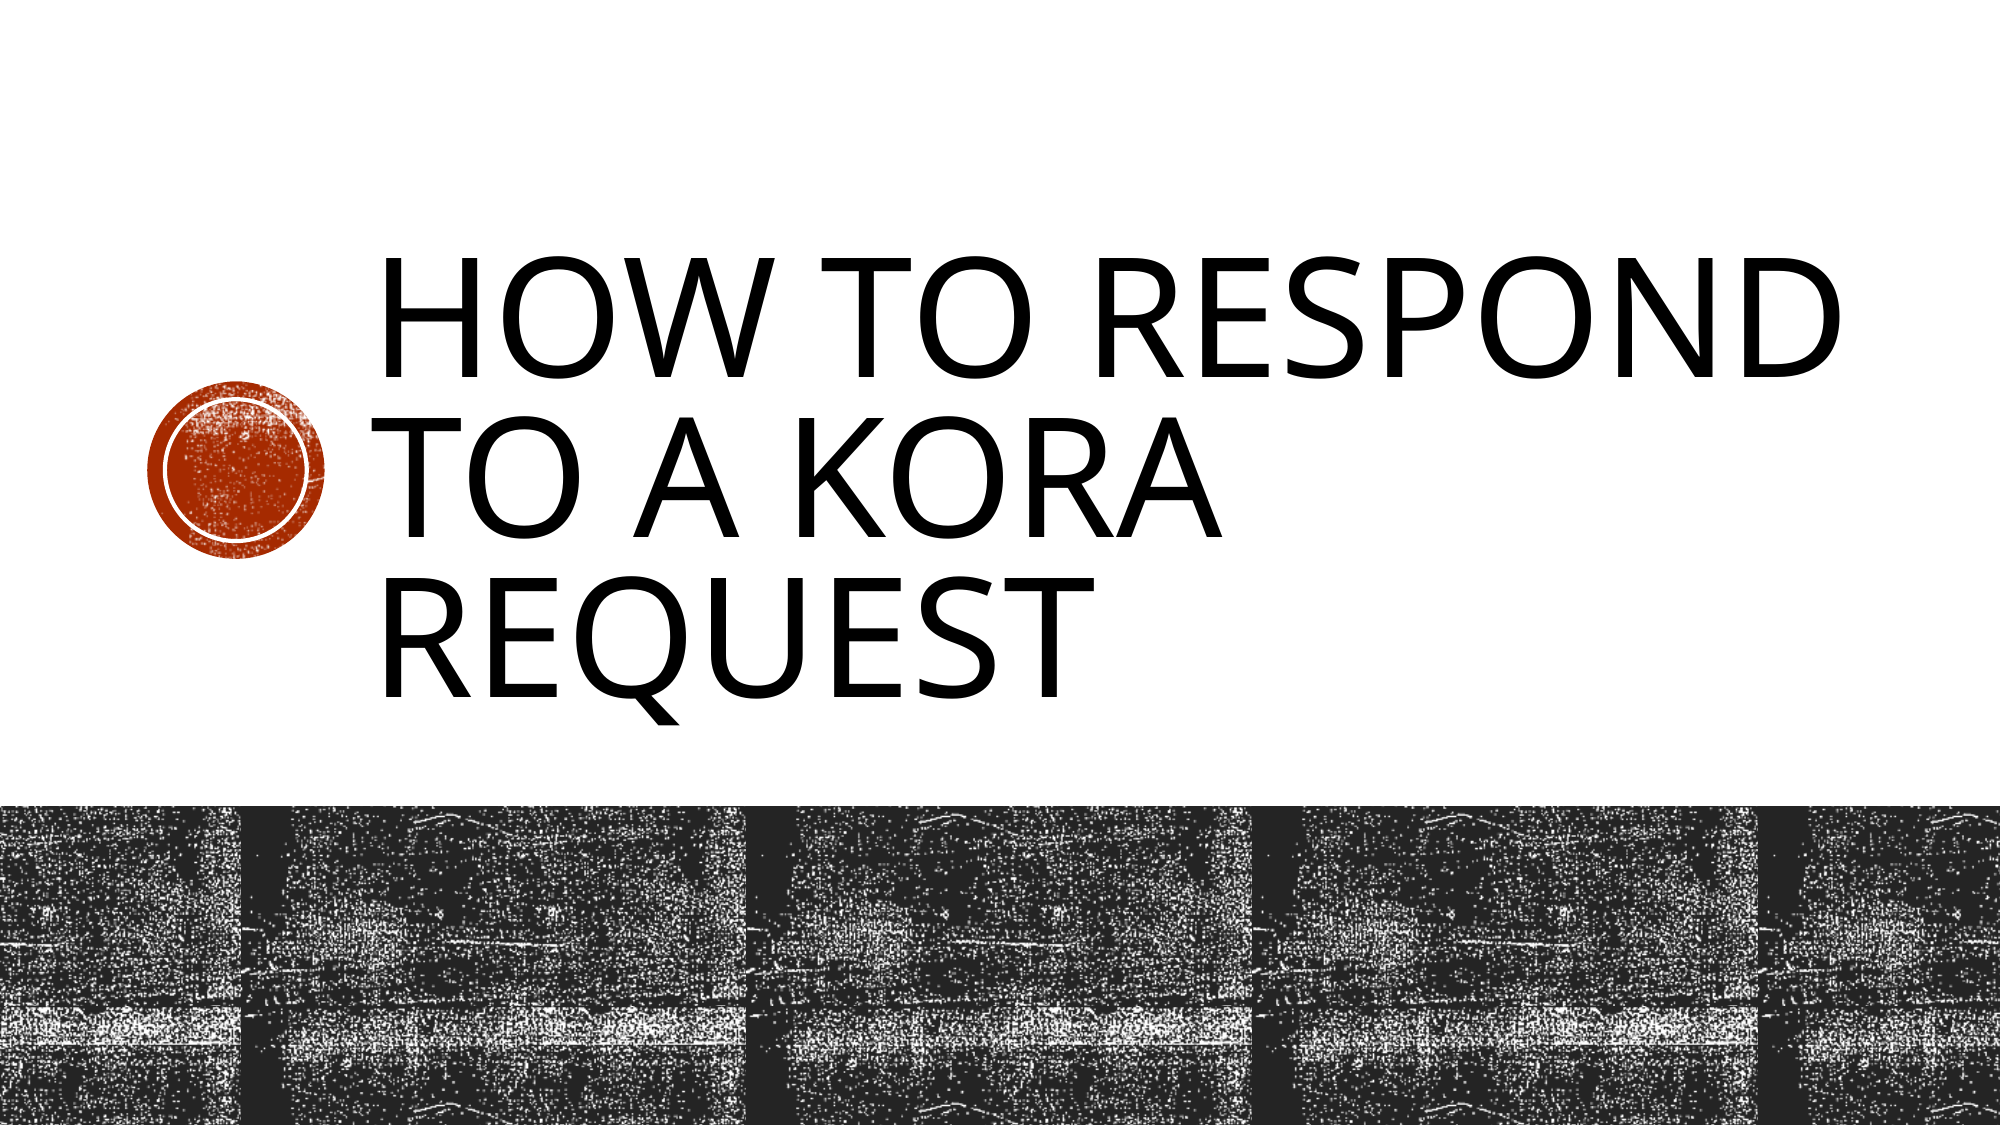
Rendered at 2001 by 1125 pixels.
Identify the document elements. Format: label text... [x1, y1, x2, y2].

title How to Respond to a kora request [355, 201, 1878, 779]
